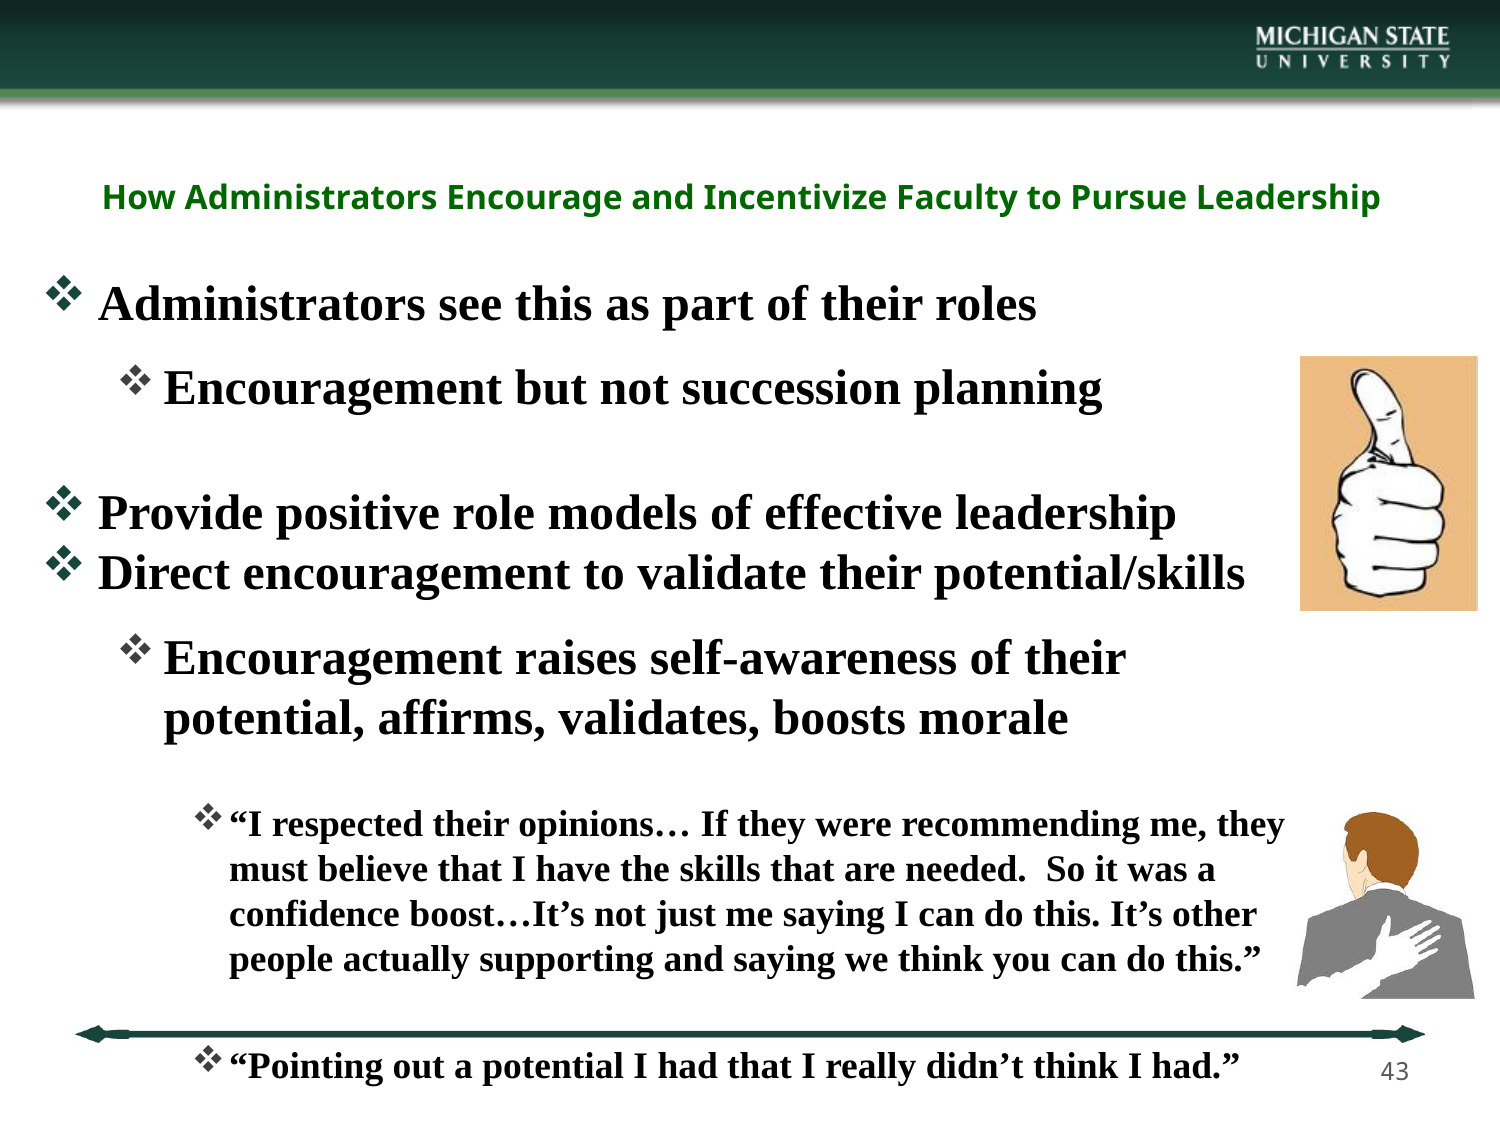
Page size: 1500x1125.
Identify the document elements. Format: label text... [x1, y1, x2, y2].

list Administrators see this as part of their roles Encouragement but not succession planning Provide positive role models of effective leadership Direct encouragement to validate their potential/skills Encouragement raises self-awareness of their potential, affirms, validates, boosts morale “I respected their opinions… If they were recommending me, they must believe that I have the skills that are needed. So it was a confidence boost…It’s not just me saying I can do this. It’s other people actually supporting and saying we think you can do this.” “Pointing out a potential I had that I really didn’t think I had.” [26, 262, 1368, 1089]
picture [1299, 356, 1479, 611]
picture [0, 0, 1500, 110]
title How Administrators Encourage and Incentivize Faculty to Pursue Leadership [75, 149, 1409, 289]
picture [1292, 812, 1479, 999]
slide_number 43 [1074, 1042, 1425, 1103]
picture [1368, 1025, 1425, 1042]
